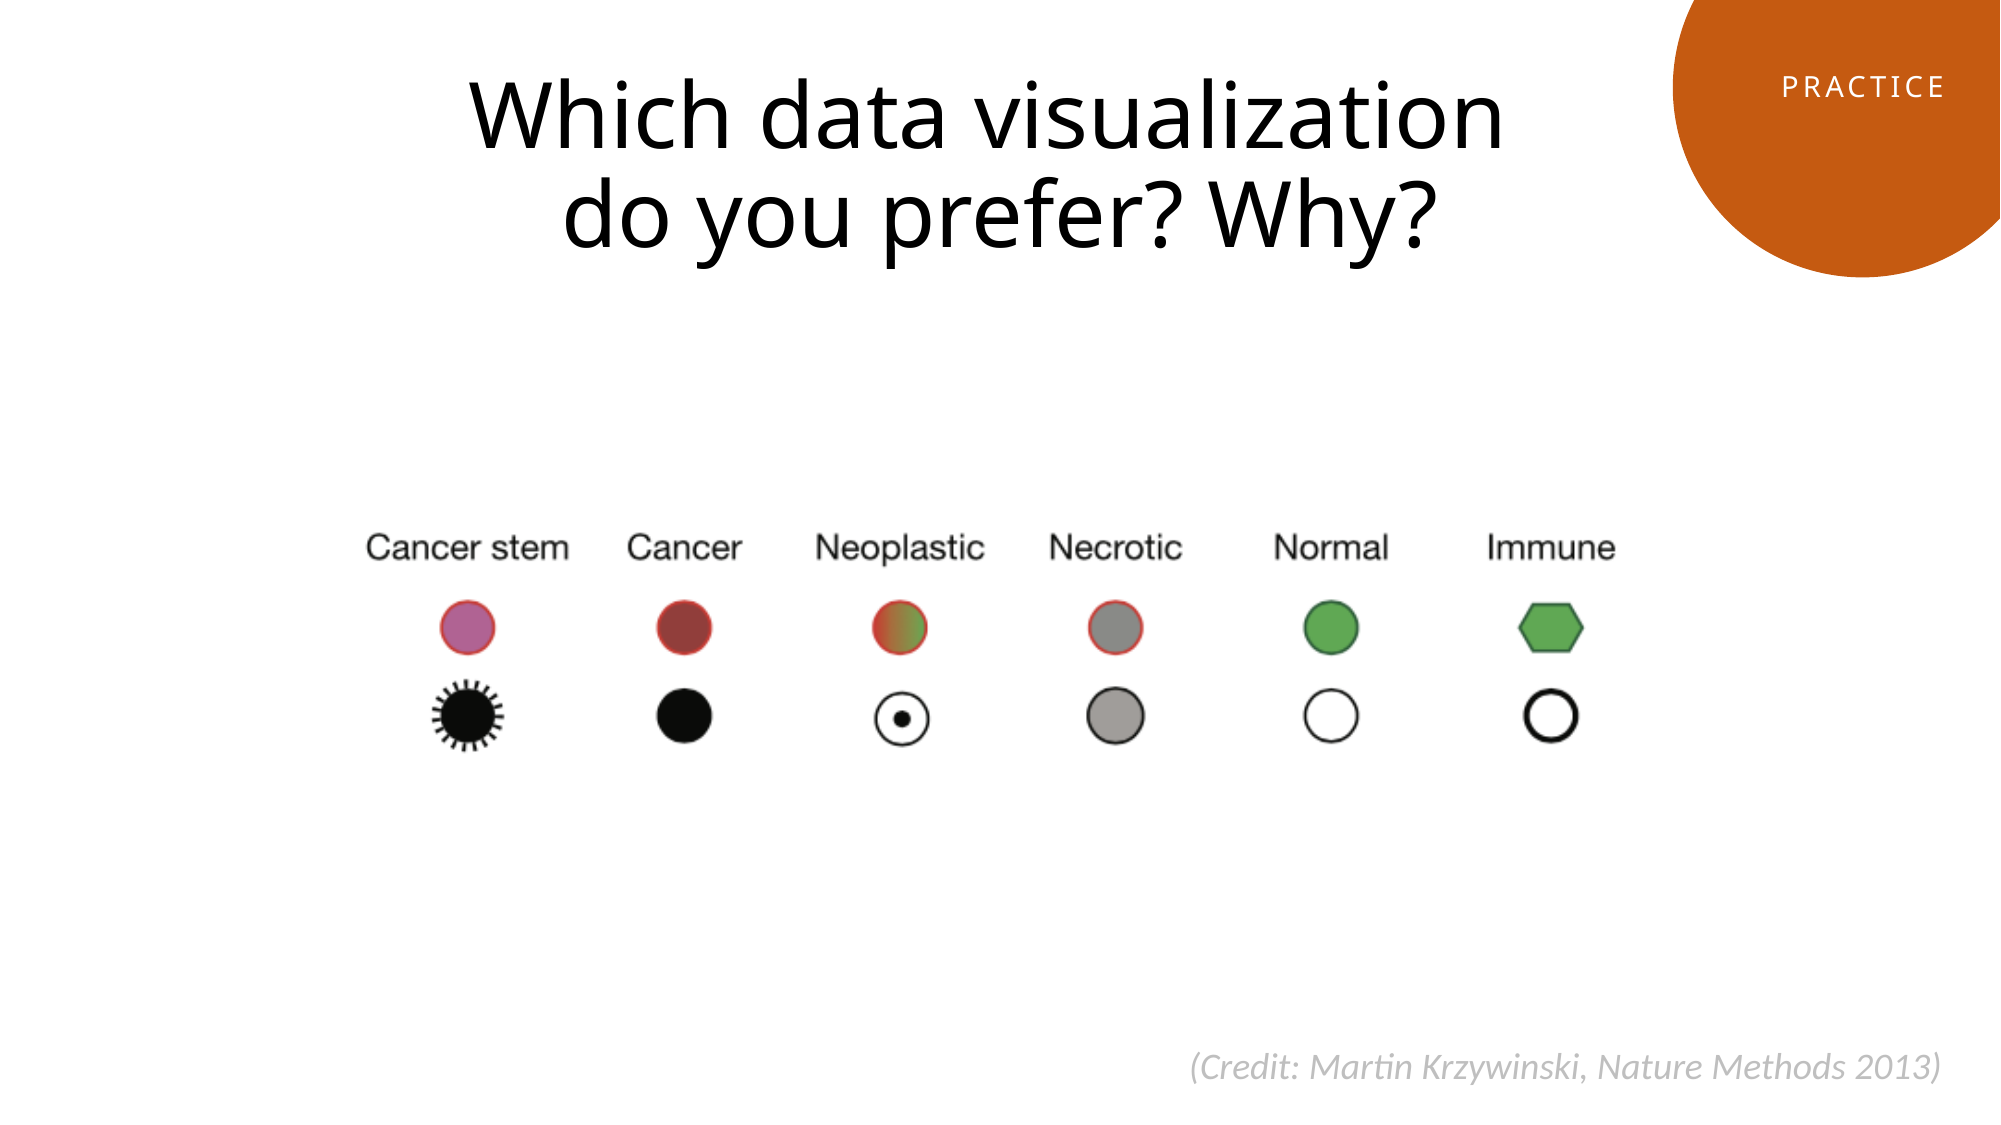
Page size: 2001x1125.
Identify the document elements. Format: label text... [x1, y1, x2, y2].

title Which data visualization do you prefer? Why? [137, 59, 1850, 278]
text_box (Credit: Martin Krzywinski, Nature Methods 2013) [1174, 1034, 1958, 1095]
picture [342, 513, 1658, 772]
text_box Practice [1672, 0, 2000, 278]
